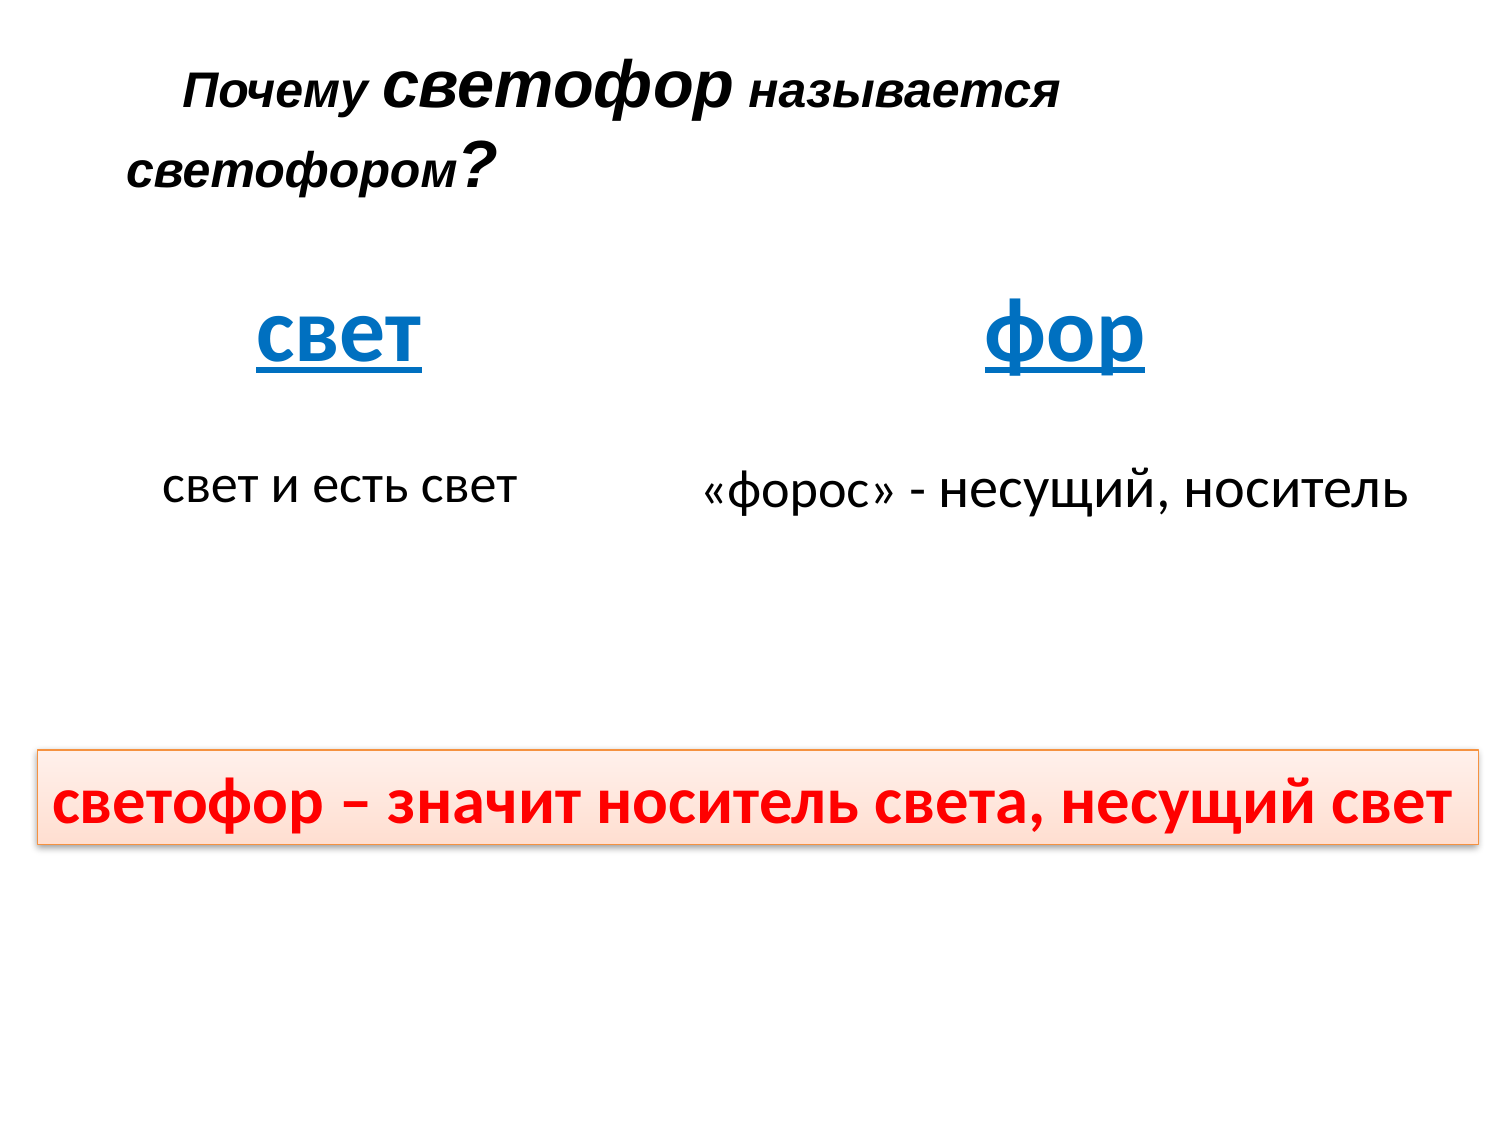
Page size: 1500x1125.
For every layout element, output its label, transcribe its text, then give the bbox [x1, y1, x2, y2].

list фор [762, 262, 1425, 362]
text_box свет и есть свет [138, 441, 706, 522]
text_box светофор – значит носитель света, несущий свет [37, 749, 1479, 845]
list свет [75, 262, 738, 386]
text_box «форос» - несущий, носитель [684, 441, 1453, 527]
text_box Почему светофор называется светофором? [111, 73, 1406, 229]
